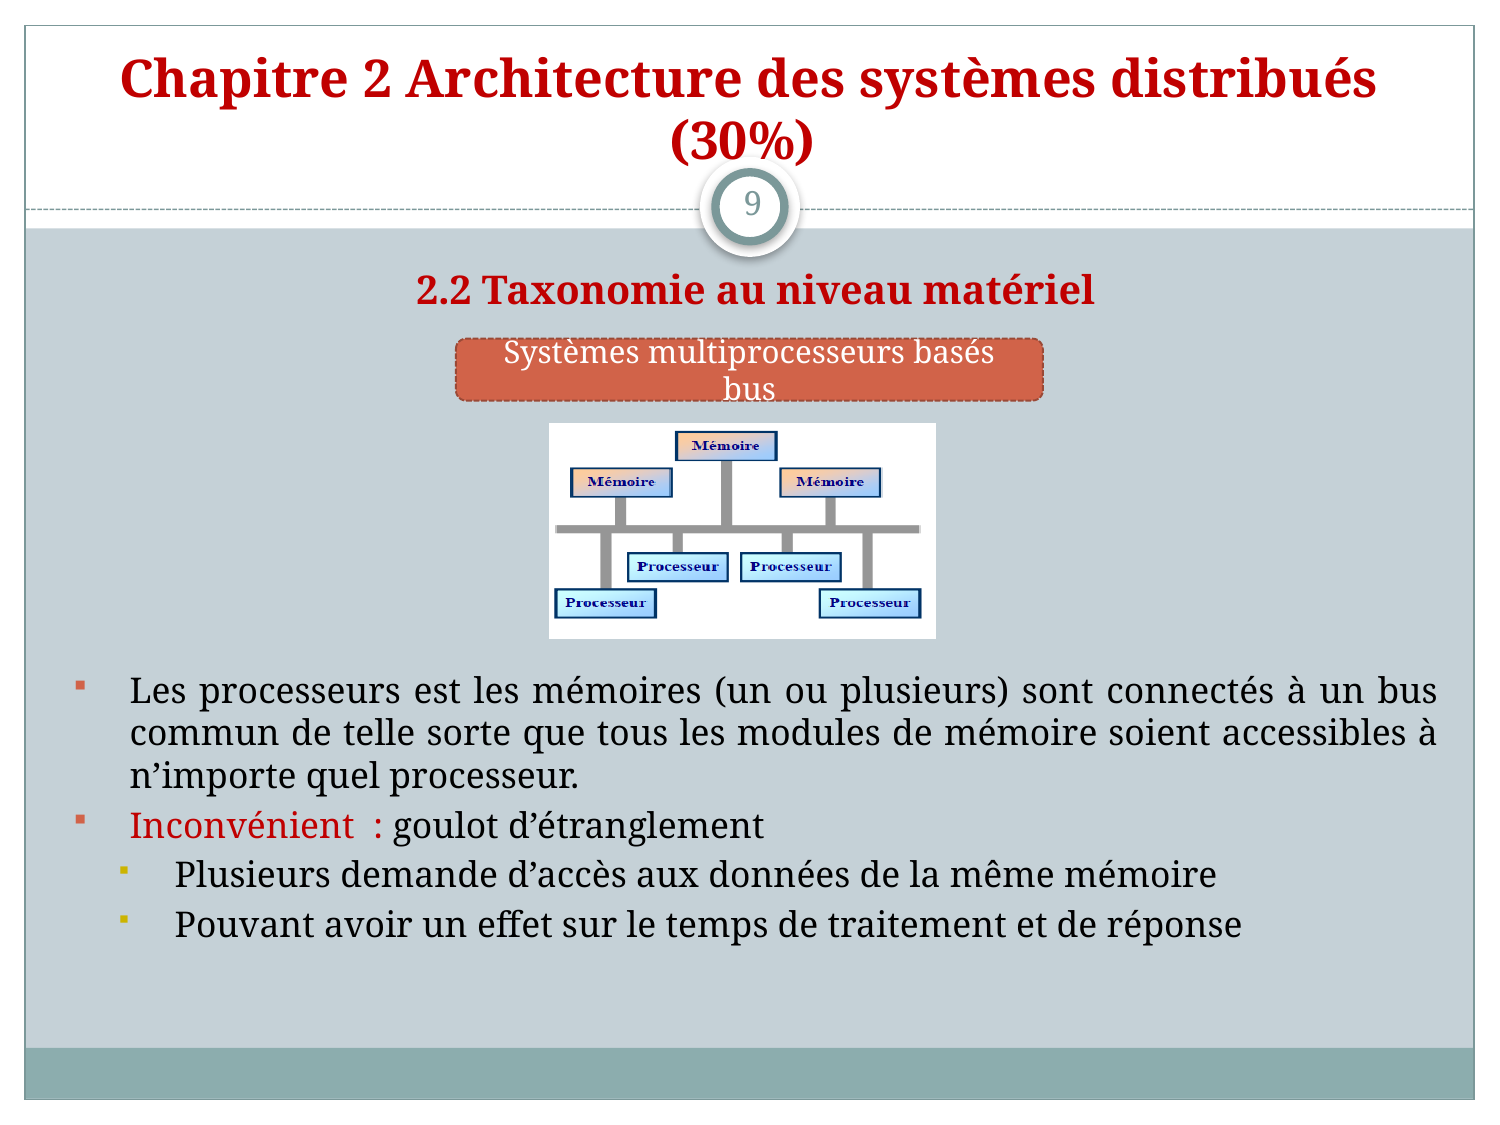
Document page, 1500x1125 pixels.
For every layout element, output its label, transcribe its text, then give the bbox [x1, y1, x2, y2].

slide_number 9 [715, 168, 791, 241]
picture [548, 423, 937, 639]
text_box Systèmes multiprocesseurs basés bus [454, 337, 1044, 402]
list 2.2 Taxonomie au niveau matériel Les processeurs est les mémoires (un ou plusieurs) sont connectés à un bus commun de telle sorte que tous les modules de mémoire soient accessibles à n’importe quel processeur. Inconvénient : goulot d’étranglement Plusieurs demande d’accès aux données de la même mémoire Pouvant avoir un effet sur le temps de traitement et de réponse [58, 257, 1454, 1090]
title Chapitre 2 Architecture des systèmes distribués (30%) [49, 53, 1450, 178]
